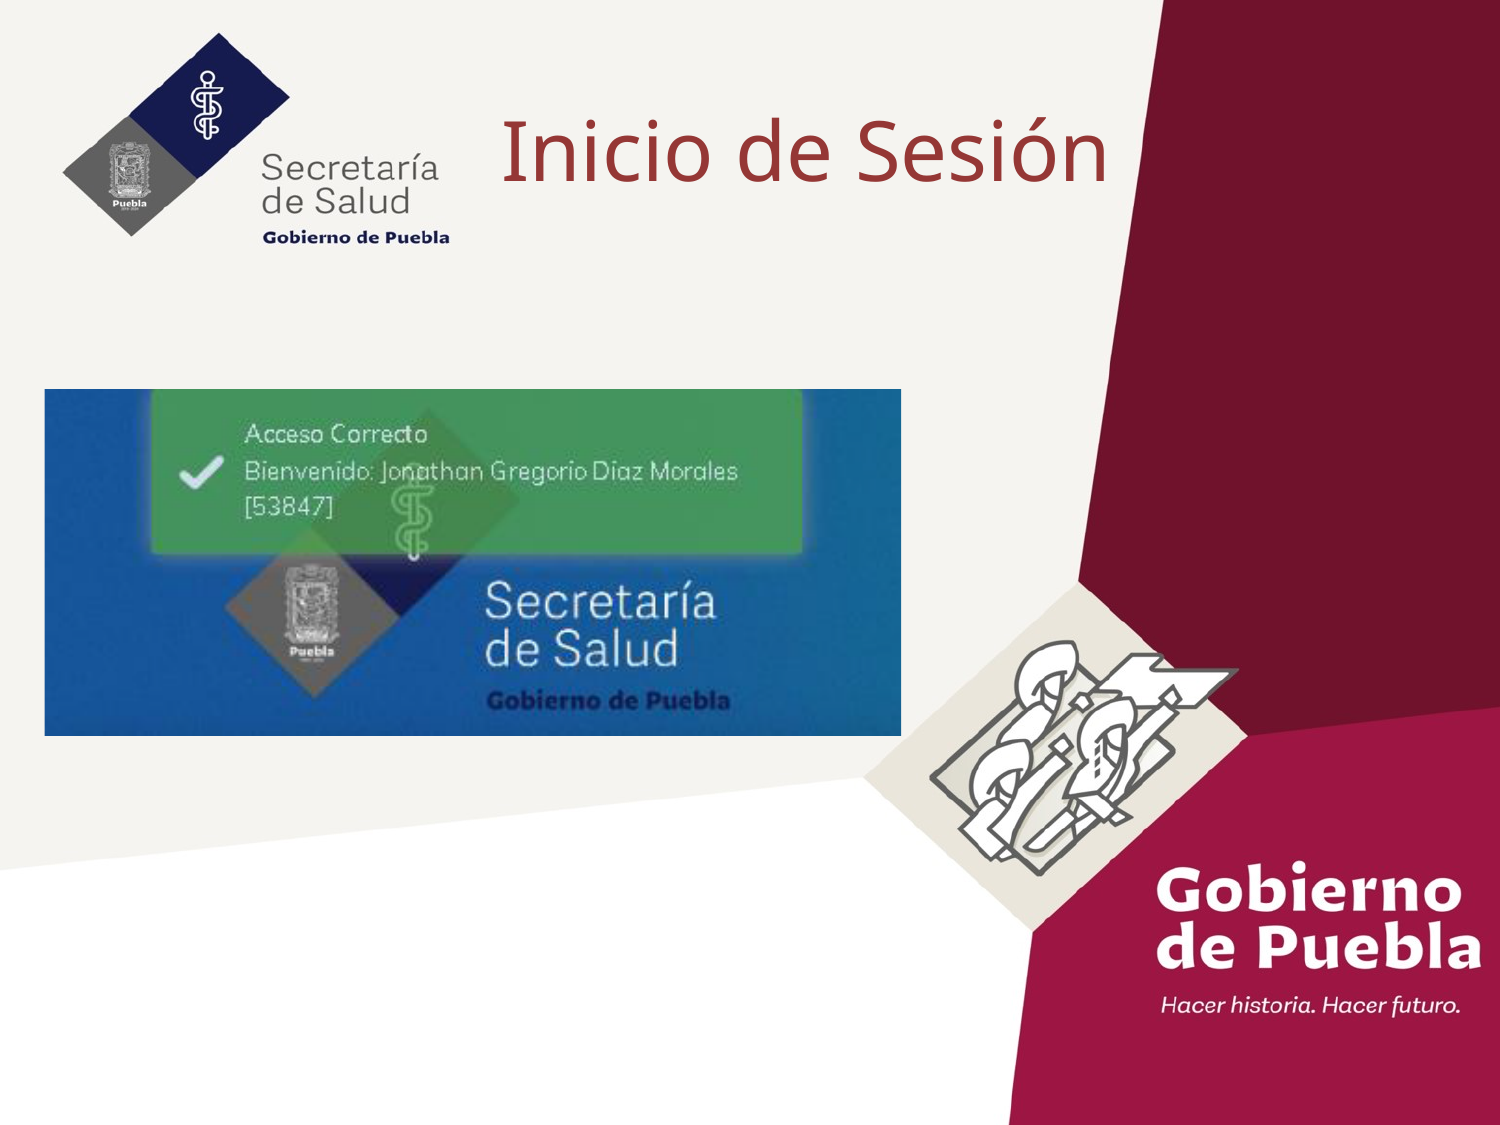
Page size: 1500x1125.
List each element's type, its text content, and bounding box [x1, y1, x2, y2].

text_box Inicio de Sesión [486, 90, 1127, 205]
picture [0, 0, 1500, 1125]
